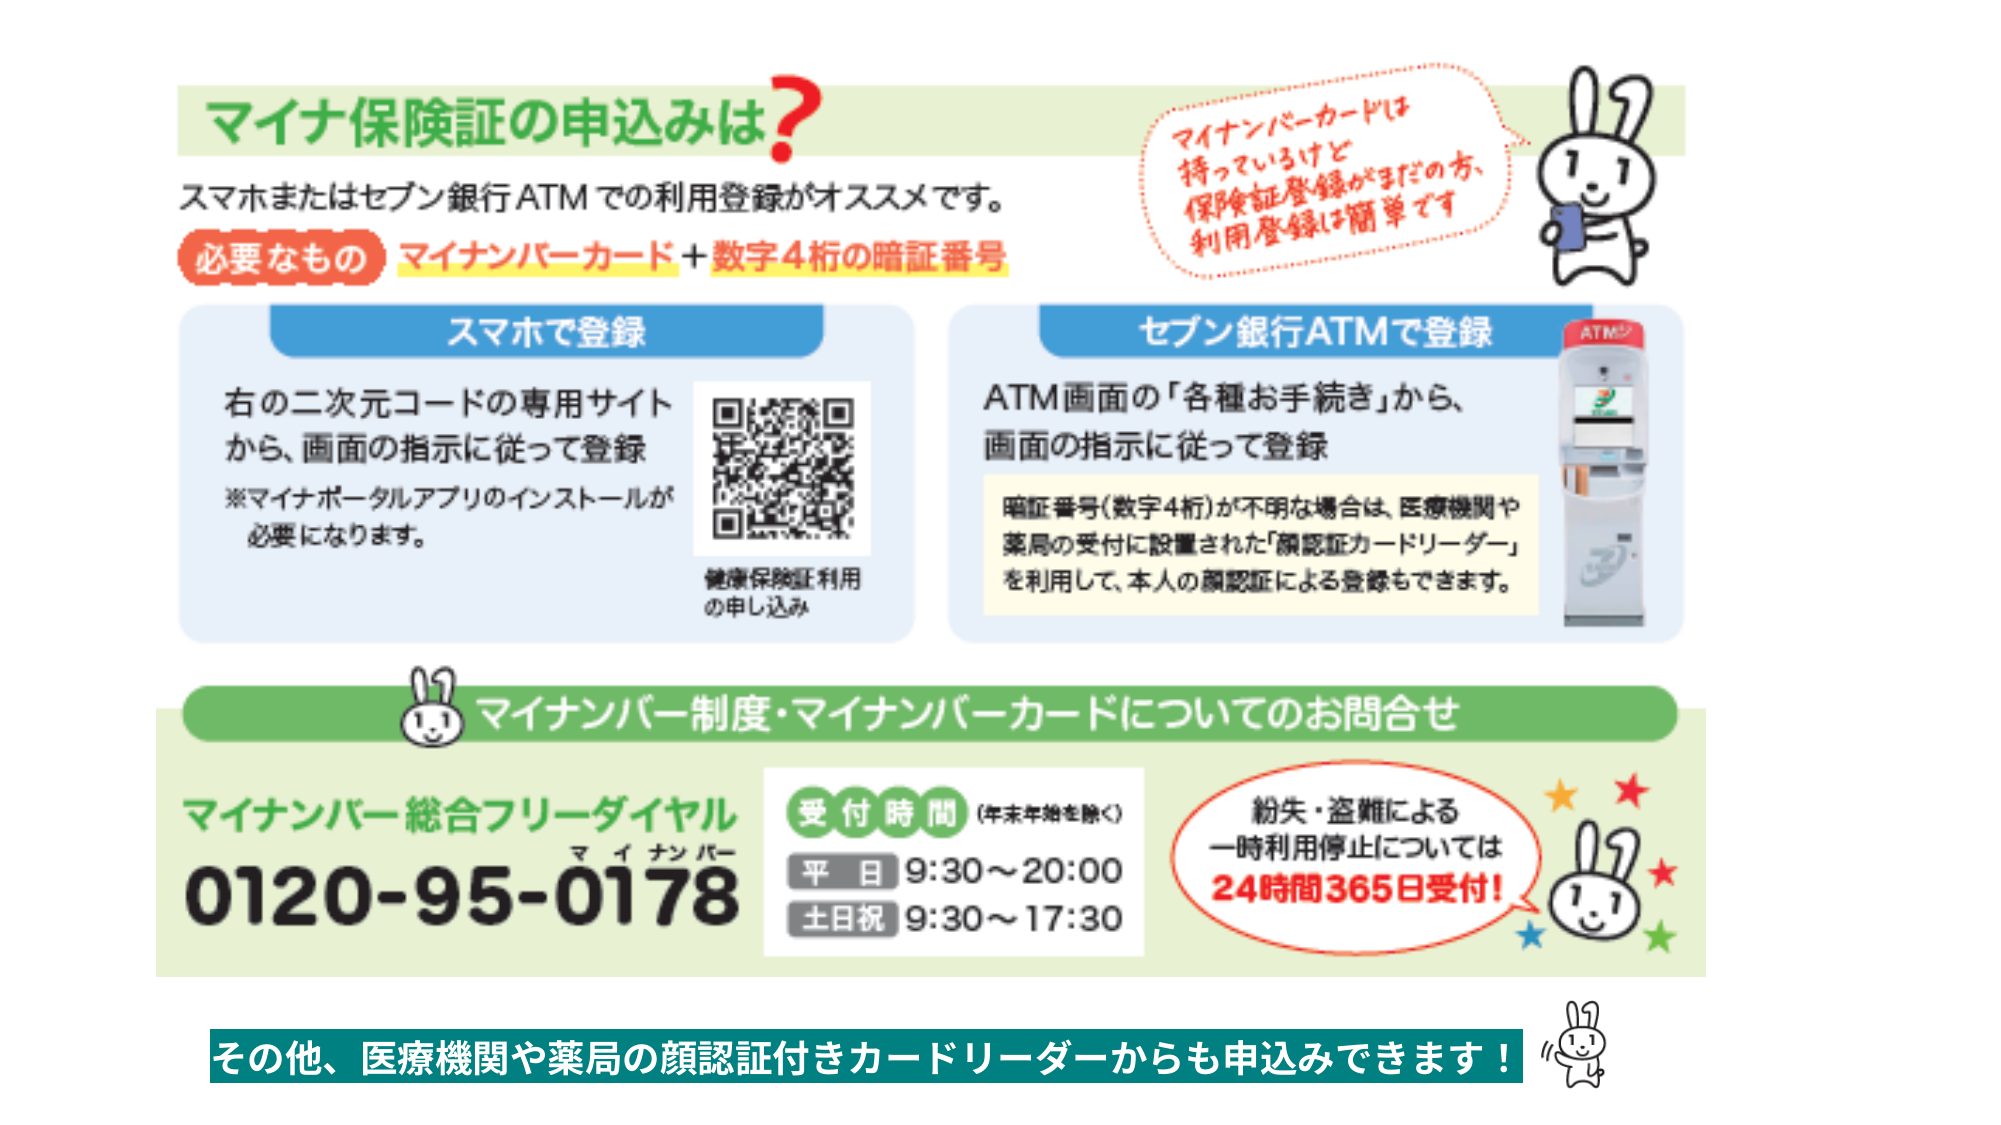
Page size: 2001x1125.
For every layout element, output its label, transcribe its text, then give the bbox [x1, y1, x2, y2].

text_box その他、医療機関や薬局の顔認証付きカードリーダーからも申込みできます！ [195, 1027, 1540, 1088]
picture [1540, 997, 1620, 1093]
picture [156, 61, 1706, 977]
